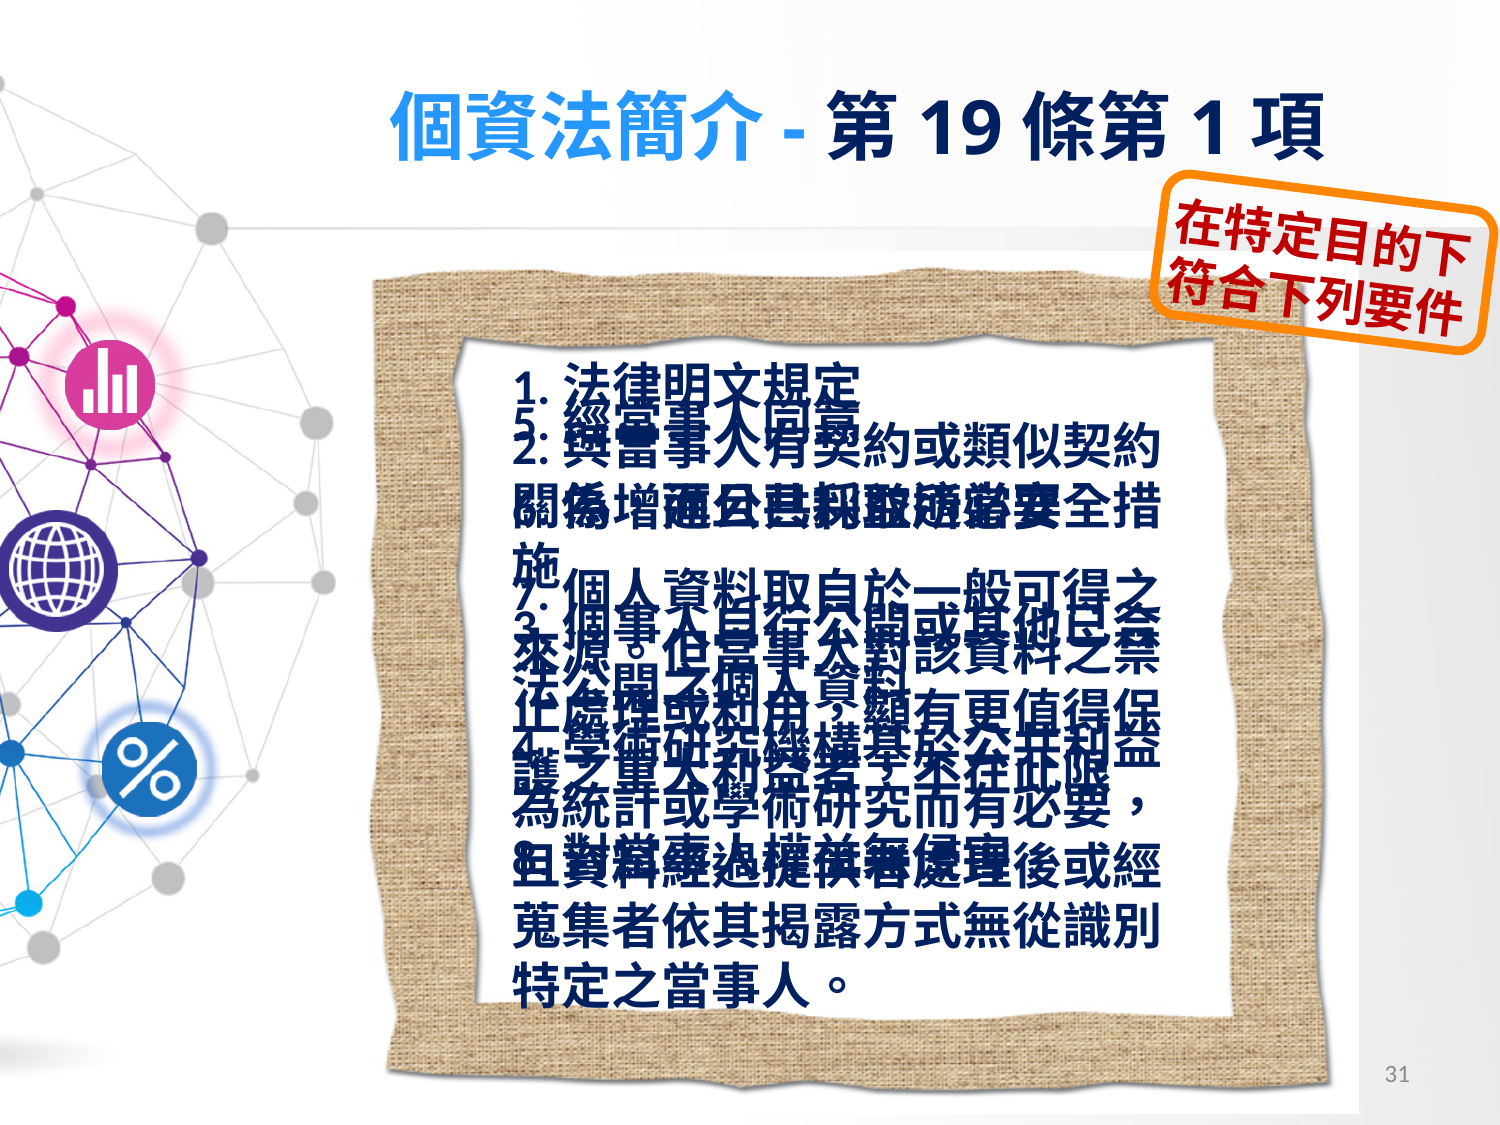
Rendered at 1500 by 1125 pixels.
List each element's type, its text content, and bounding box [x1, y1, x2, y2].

slide_number 31 [1364, 1042, 1425, 1103]
text_box 在特定目的下 符合下列要件 [1133, 176, 1500, 358]
picture [0, 0, 1500, 1125]
text_box [1171, 171, 1493, 221]
title 個資法簡介-第19條第1項 [374, 61, 1377, 187]
